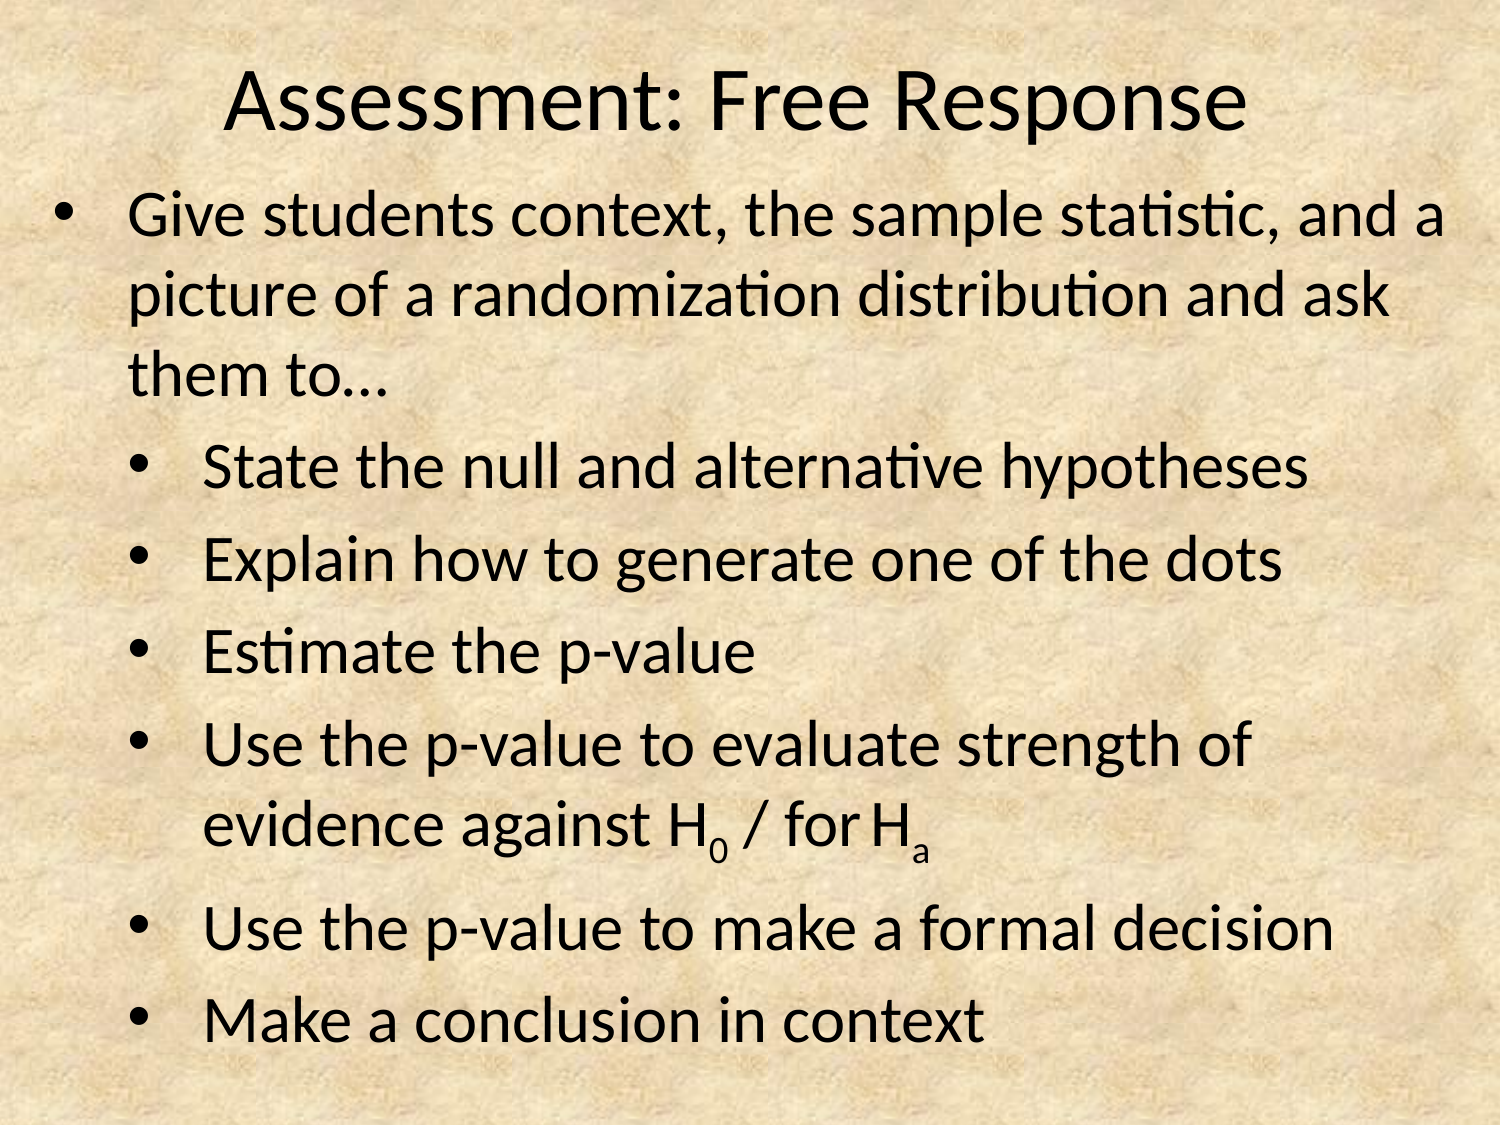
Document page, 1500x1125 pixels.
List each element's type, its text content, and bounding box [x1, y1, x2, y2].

title Assessment: Free Response [62, 0, 1413, 162]
text_box Give students context, the sample statistic, and a picture of a randomization distribution and ask them to… State the null and alternative hypotheses Explain how to generate one of the dots Estimate the p-value Use the p-value to evaluate strength of evidence against H0 / for Ha Use the p-value to make a formal decision Make a conclusion in context [37, 162, 1475, 1063]
picture [0, 0, 1500, 1125]
